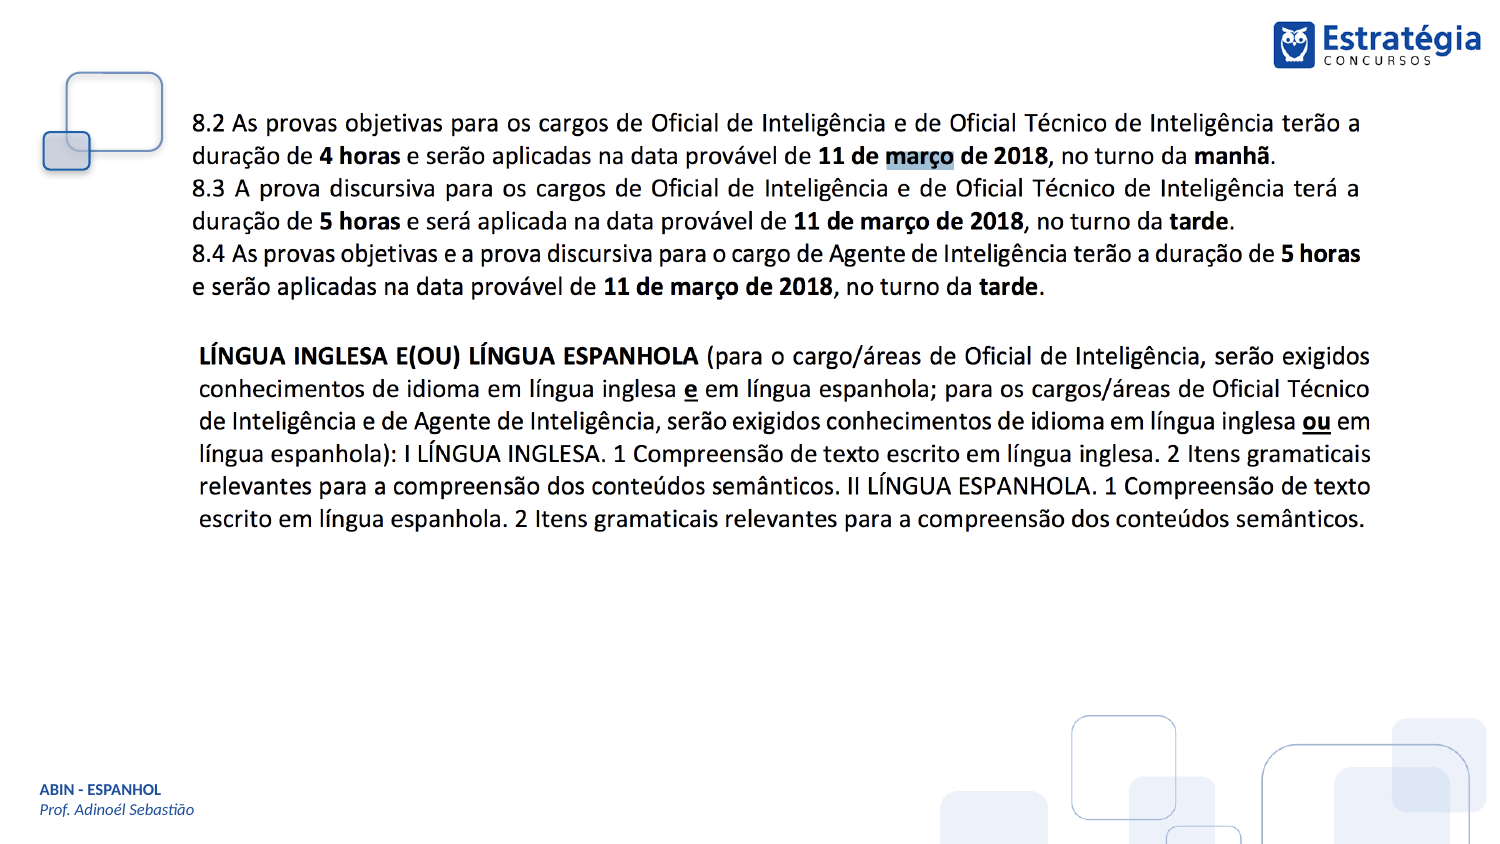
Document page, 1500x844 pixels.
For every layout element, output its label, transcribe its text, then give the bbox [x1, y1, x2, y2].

text_box ABIN - ESPANHOL Prof. Adinoél Sebastião [24, 771, 563, 827]
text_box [43, 72, 163, 170]
picture [0, 0, 1500, 844]
